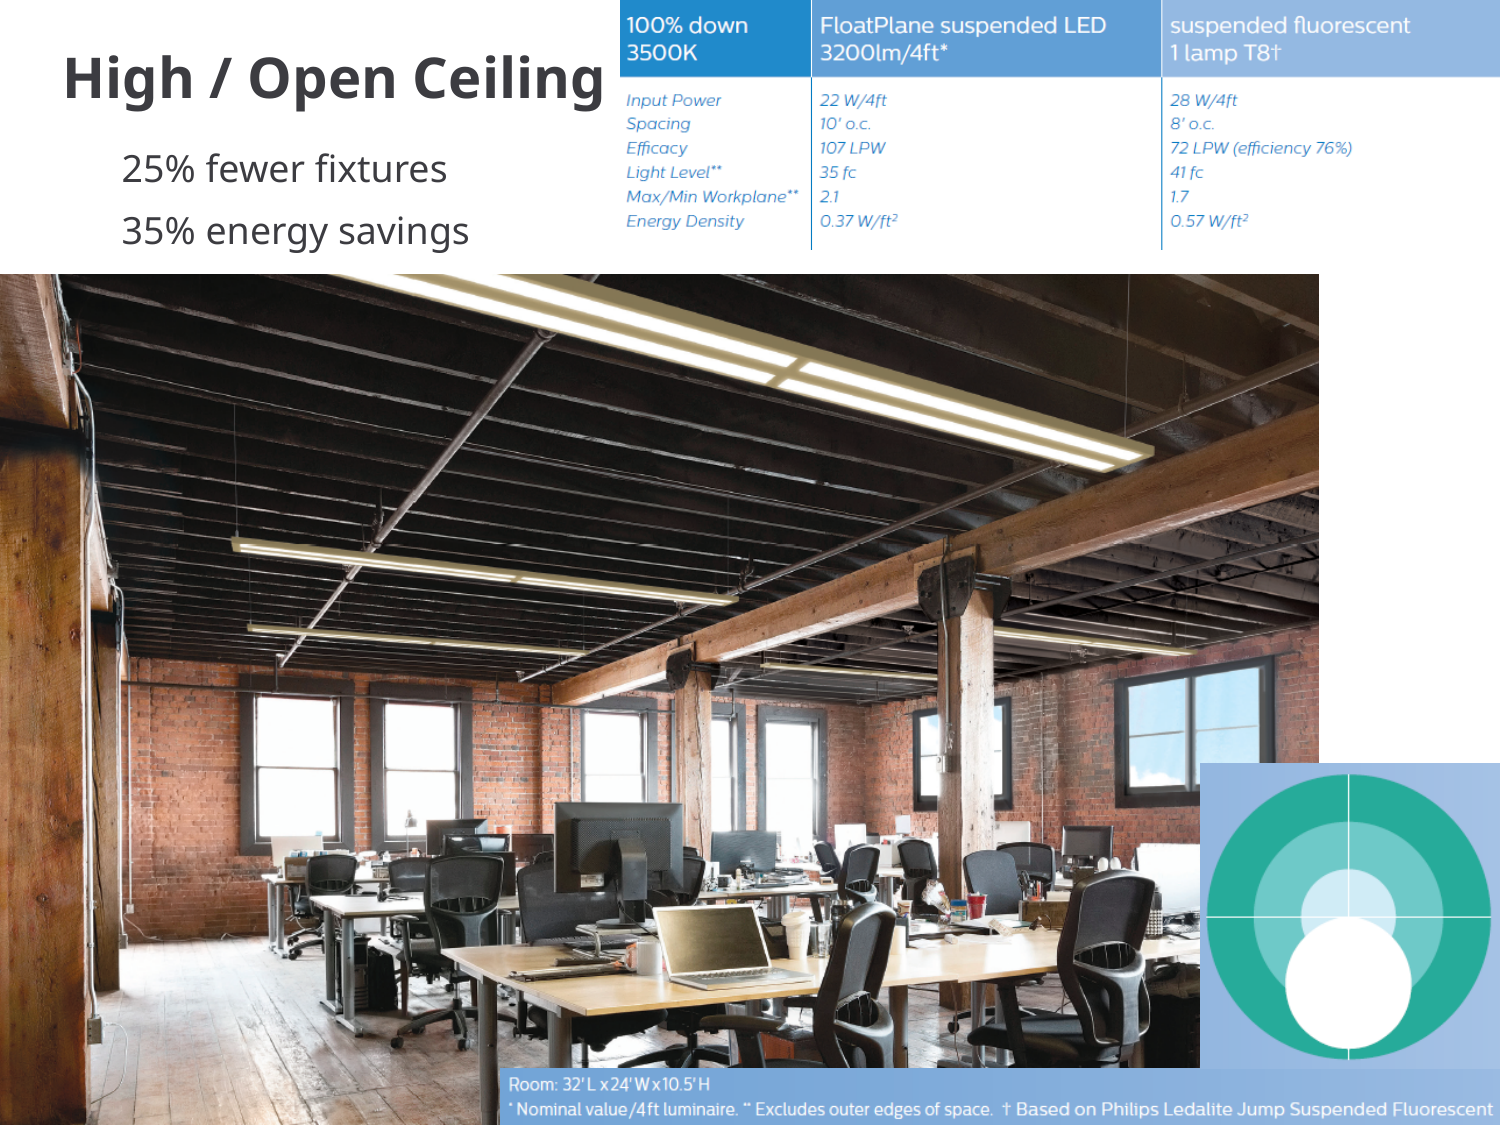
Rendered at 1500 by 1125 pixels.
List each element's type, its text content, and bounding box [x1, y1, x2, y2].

picture [0, 274, 1500, 1125]
list 25% fewer fixtures 35% energy savings [121, 149, 763, 274]
list High / Open Ceiling [62, 50, 620, 188]
picture [620, 0, 1500, 250]
